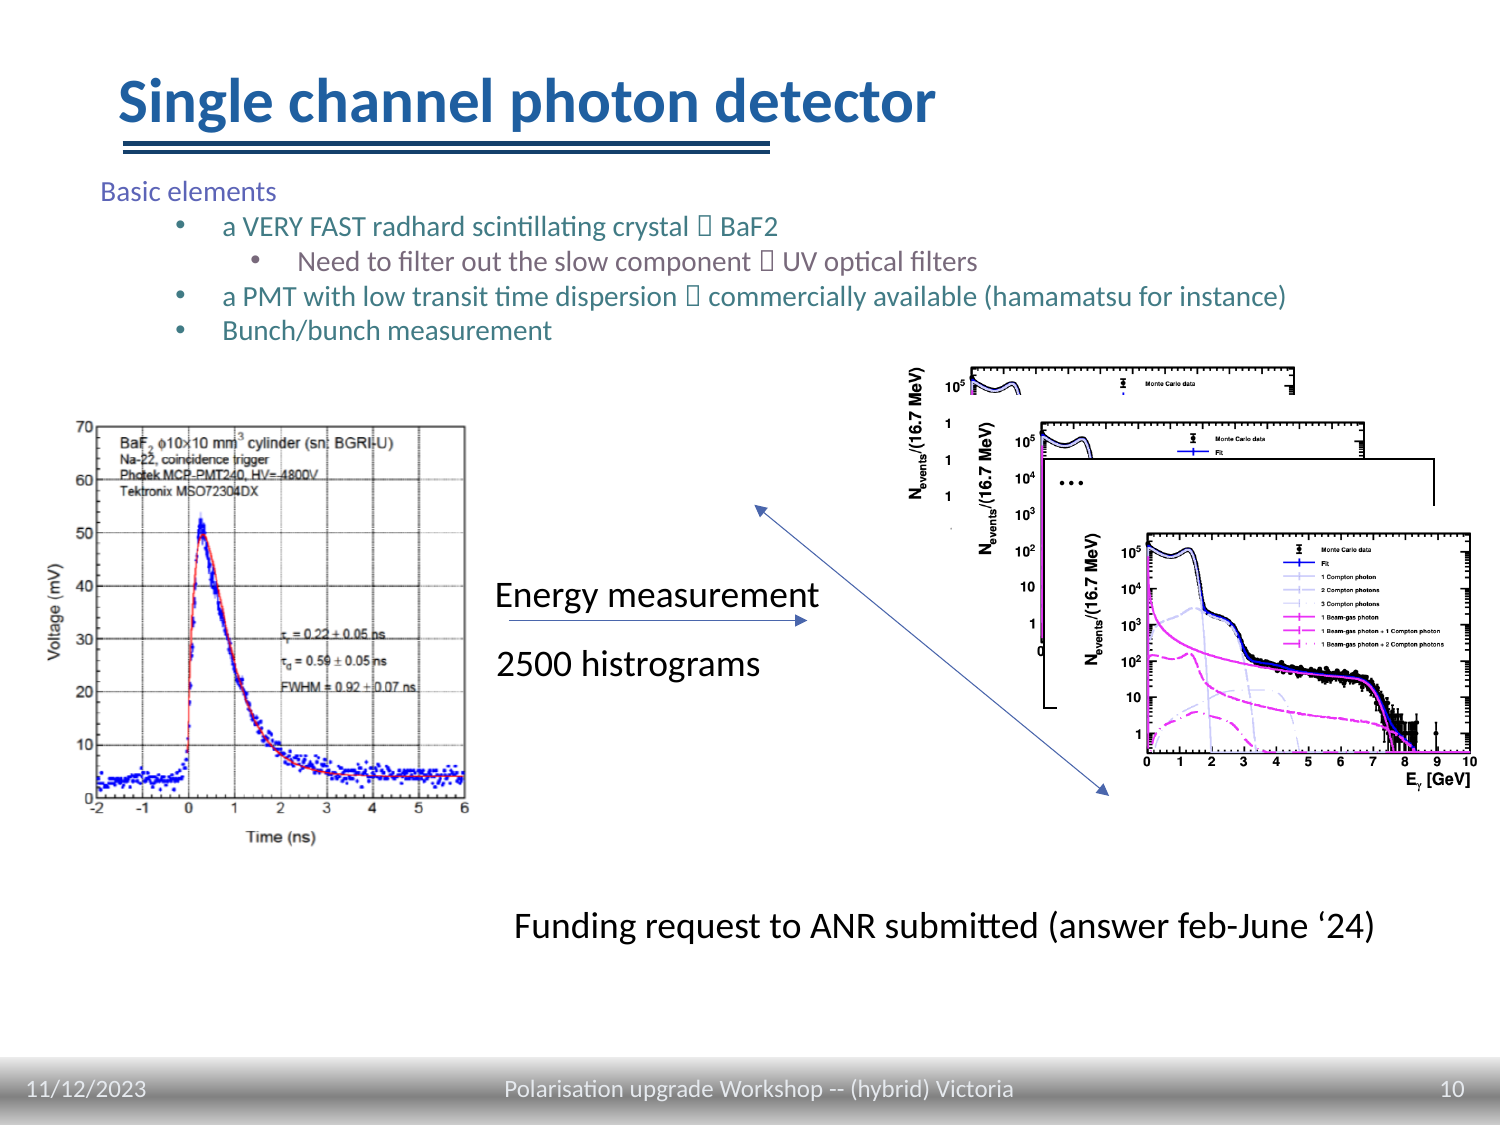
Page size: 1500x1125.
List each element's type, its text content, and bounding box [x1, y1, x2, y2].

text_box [754, 504, 1110, 796]
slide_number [10, 1057, 196, 1118]
text_box Energy measurement [498, 562, 754, 623]
text_box Funding request to ANR submitted (answer feb-June ‘24) [499, 893, 1392, 953]
slide_number 10 [1313, 1057, 1480, 1118]
text_box … [1392, 458, 1435, 506]
picture [10, 402, 498, 859]
footer Polarisation upgrade Workshop -- (hybrid) Victoria [288, 1057, 1231, 1118]
text_box Basic elements a VERY FAST radhard scintillating crystal  BaF2 Need to filter out the slow component  UV optical filters a PMT with low transit time dispersion  commercially available (hamamatsu for instance) Bunch/bunch measurement [85, 164, 1415, 355]
text_box 2500 histrograms [498, 631, 754, 692]
title Single channel photon detector [103, 59, 1397, 144]
picture [881, 340, 1498, 798]
